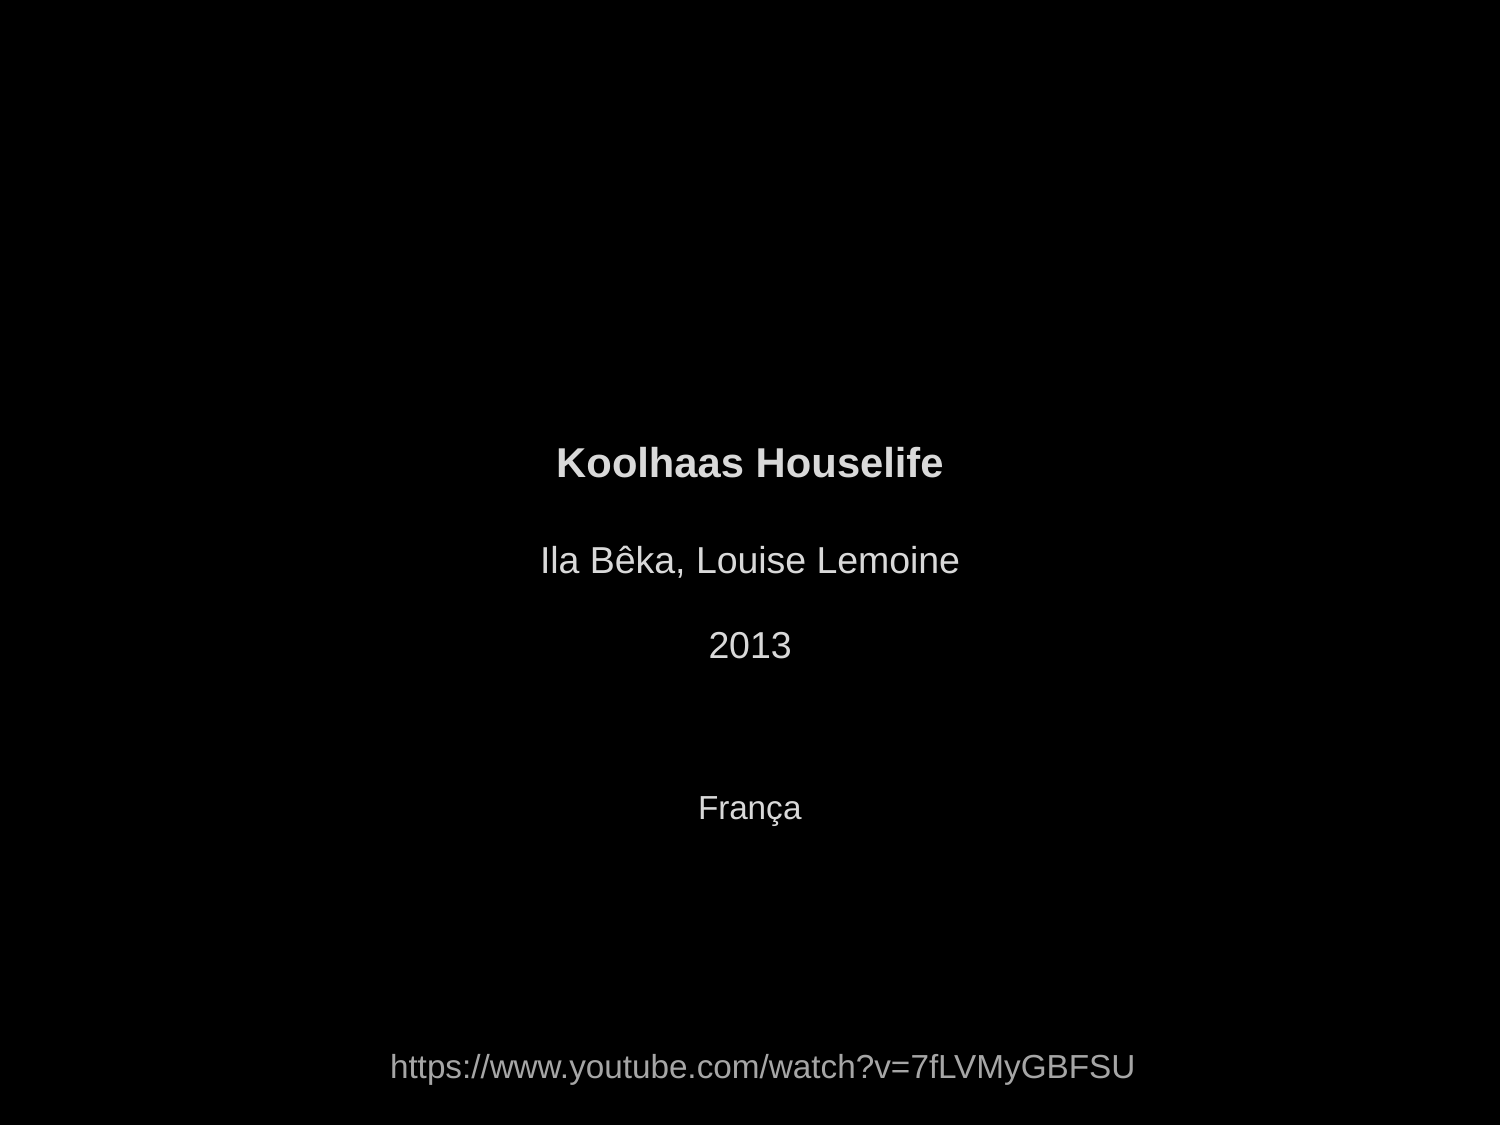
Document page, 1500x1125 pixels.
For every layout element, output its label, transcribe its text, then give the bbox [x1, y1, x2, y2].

text_box Koolhaas Houselife Ila Bêka, Louise Lemoine 2013 França [374, 428, 1125, 834]
text_box https://www.youtube.com/watch?v=7fLVMyGBFSU [374, 1037, 1200, 1093]
